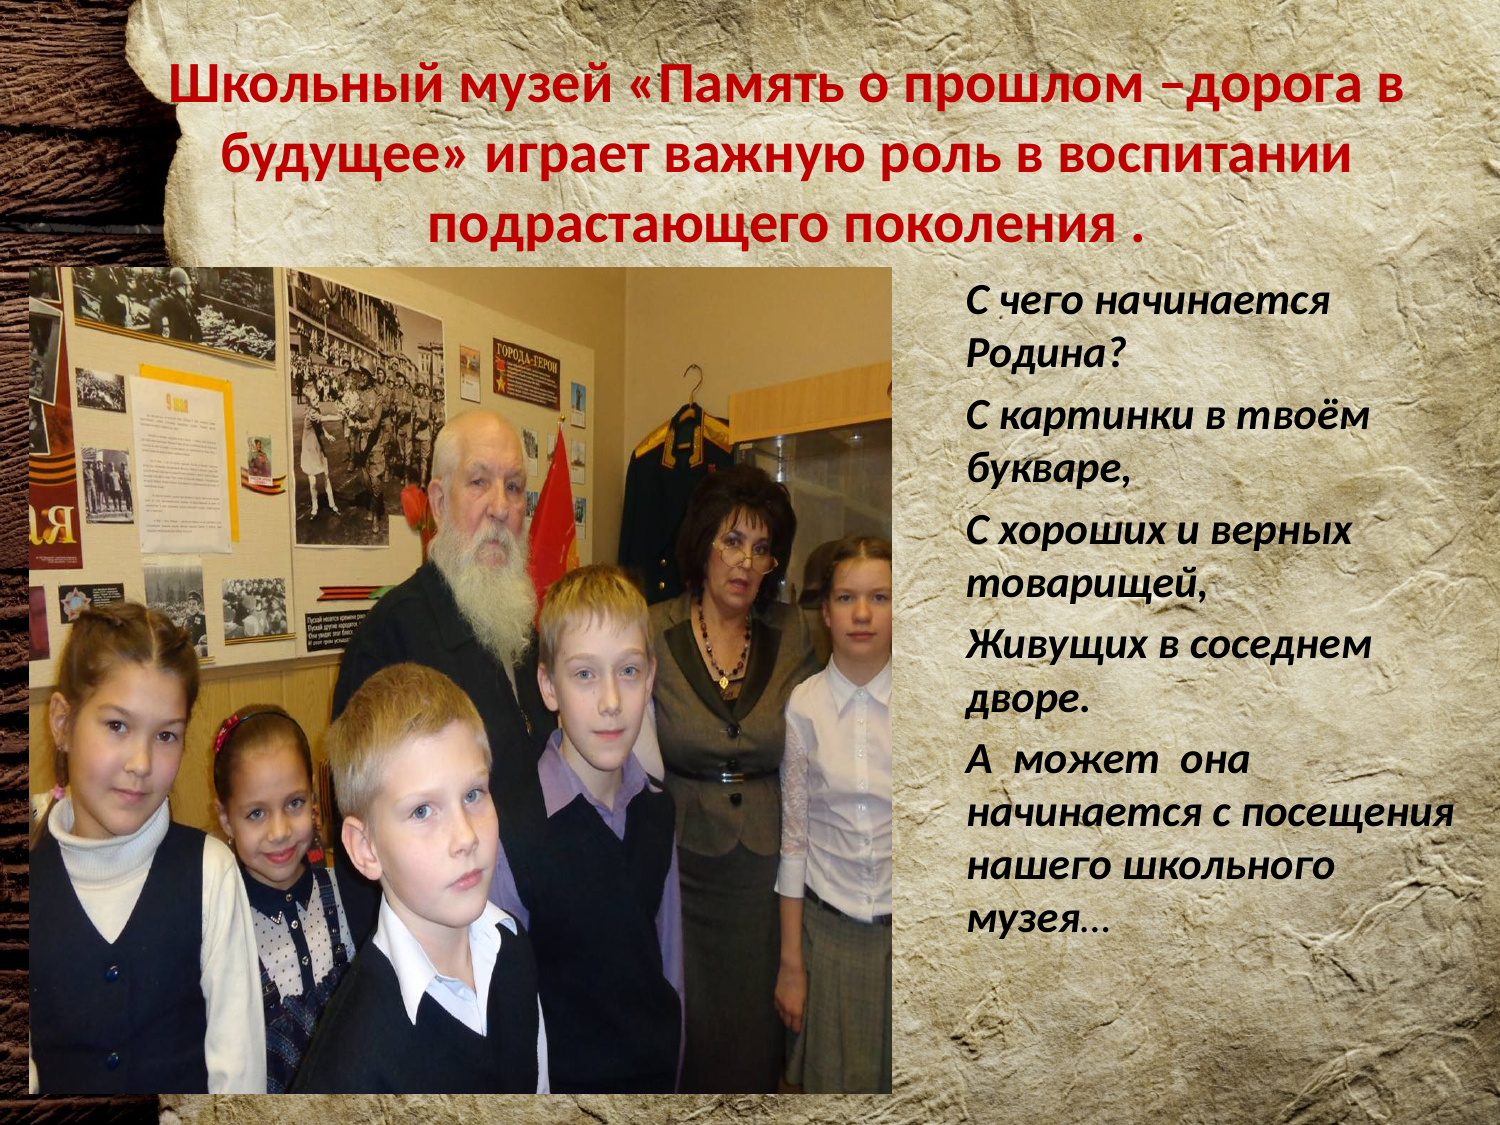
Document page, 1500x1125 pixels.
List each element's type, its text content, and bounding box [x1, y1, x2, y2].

title Школьный музей «Память о прошлом –дорога в будущее» играет важную роль в воспитании подрастающего поколения . [112, 42, 1463, 256]
picture [0, 0, 1500, 1125]
list С чего начинается Родина? С картинки в твоём букваре, С хороших и верных товарищей, Живущих в соседнем дворе. А может она начинается с посещения нашего школьного музея… [950, 262, 1471, 1005]
